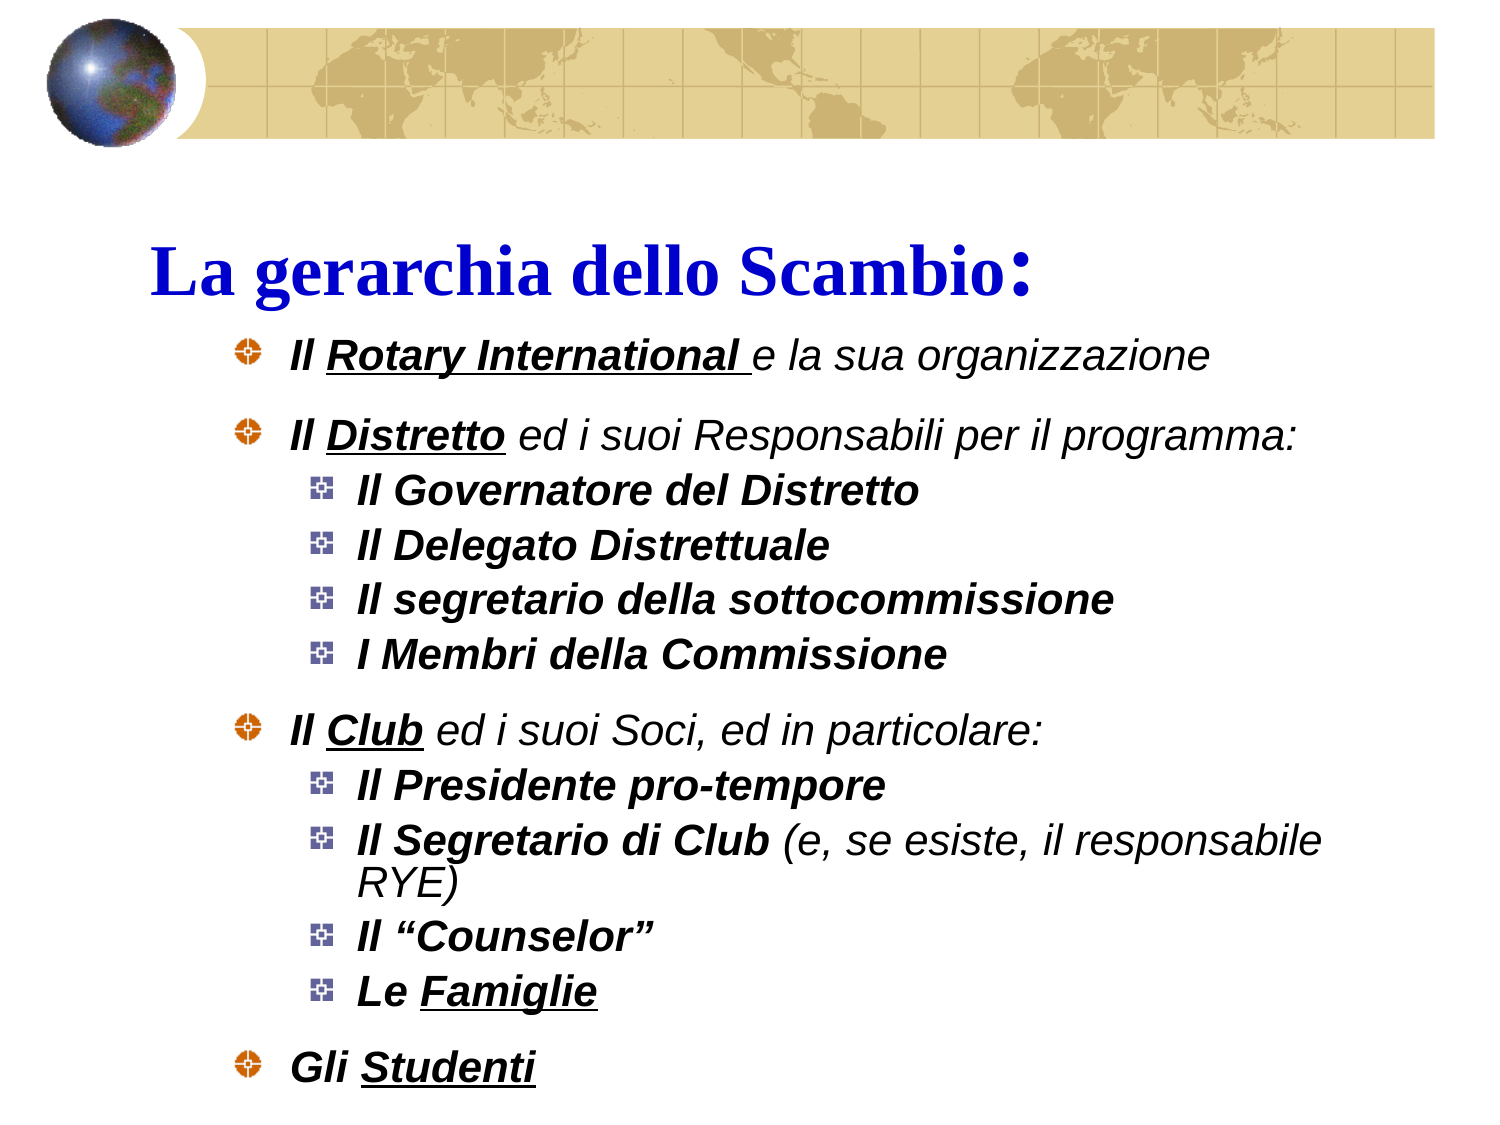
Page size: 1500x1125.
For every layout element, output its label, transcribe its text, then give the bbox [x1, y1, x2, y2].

picture [309, 922, 333, 946]
title La gerarchia dello Scambio: [135, 190, 1386, 329]
picture [42, 14, 190, 151]
picture [309, 530, 333, 554]
picture [232, 337, 263, 368]
list Il Rotary International e la sua organizzazione Il Distretto ed i suoi Responsabili per il programma: Il Governatore del Distretto Il Delegato Distrettuale Il segretario della sottocommissione I Membri della Commissione Il Club ed i suoi Soci, ed in particolare: Il Presidente pro-tempore Il Segretario di Club (e, se esiste, il responsabile RYE) Il “Counselor” Le Famiglie Gli Studenti [216, 328, 1365, 1057]
picture [309, 770, 333, 794]
picture [232, 1049, 263, 1081]
picture [309, 640, 333, 664]
picture [309, 977, 333, 1001]
picture [309, 825, 333, 849]
picture [232, 417, 263, 448]
picture [309, 585, 333, 609]
picture [232, 712, 263, 744]
picture [309, 475, 333, 499]
